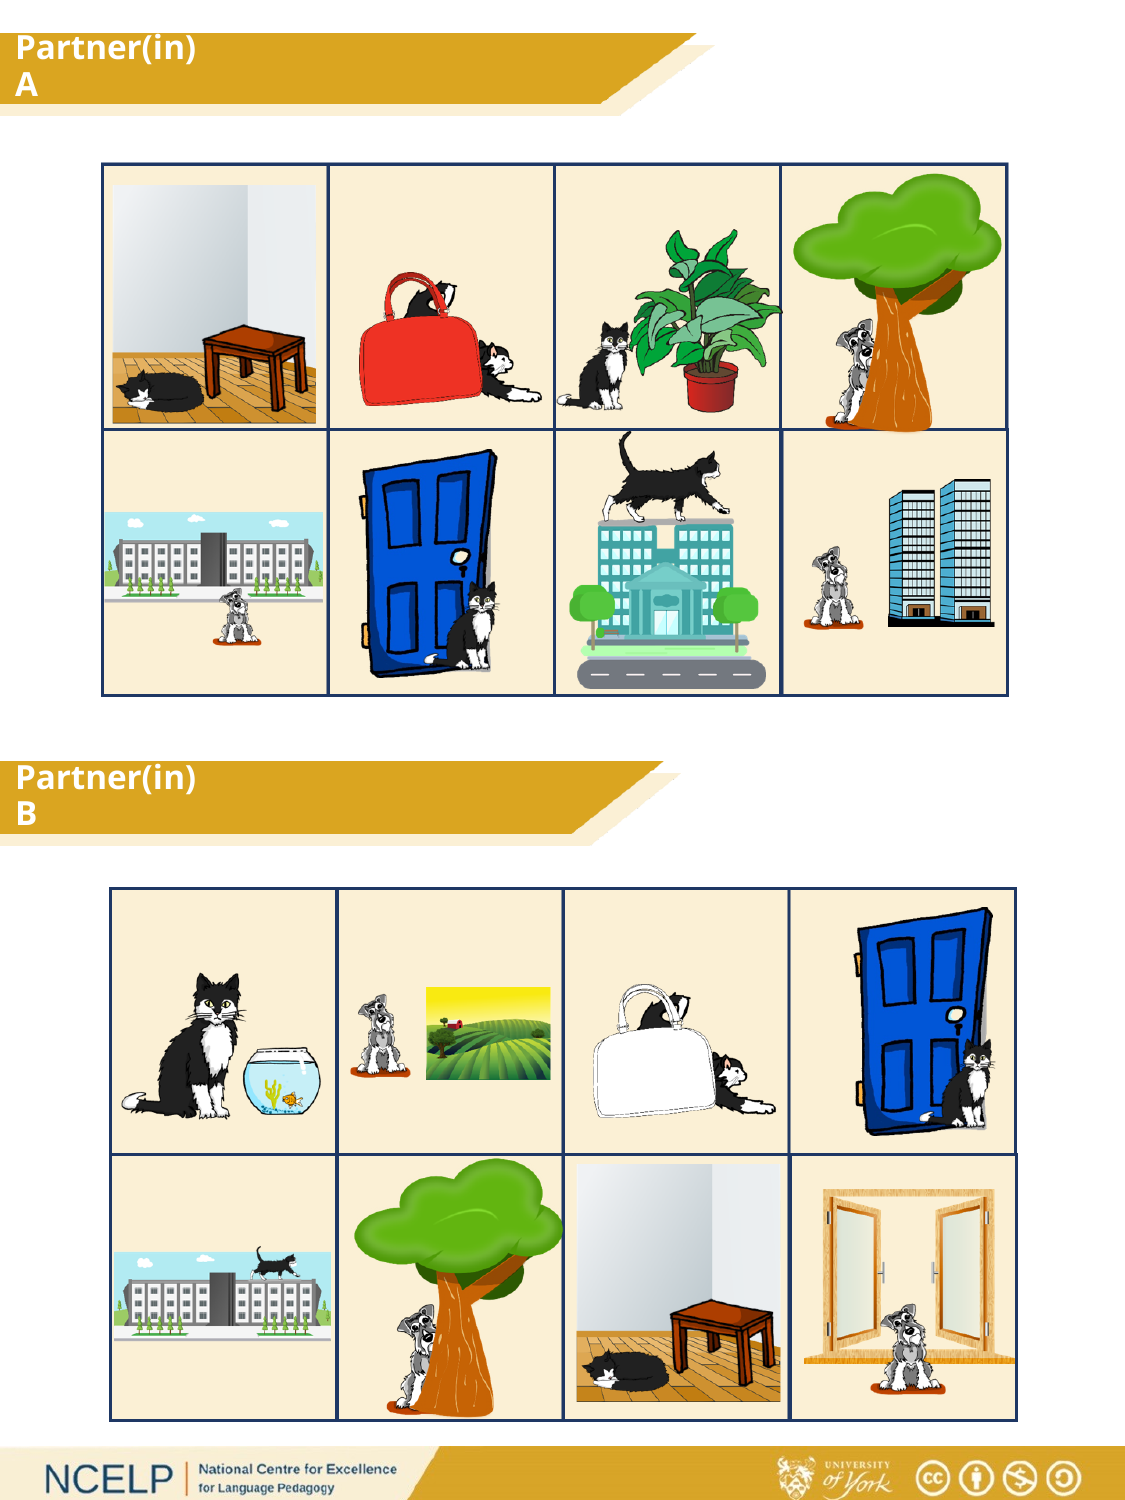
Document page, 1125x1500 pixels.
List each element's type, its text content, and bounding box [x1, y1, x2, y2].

picture [99, 162, 1010, 700]
picture [108, 886, 1019, 1423]
picture [0, 33, 716, 116]
picture [0, 1446, 1125, 1500]
title Partner(in) A [0, 35, 232, 100]
picture [0, 761, 682, 846]
